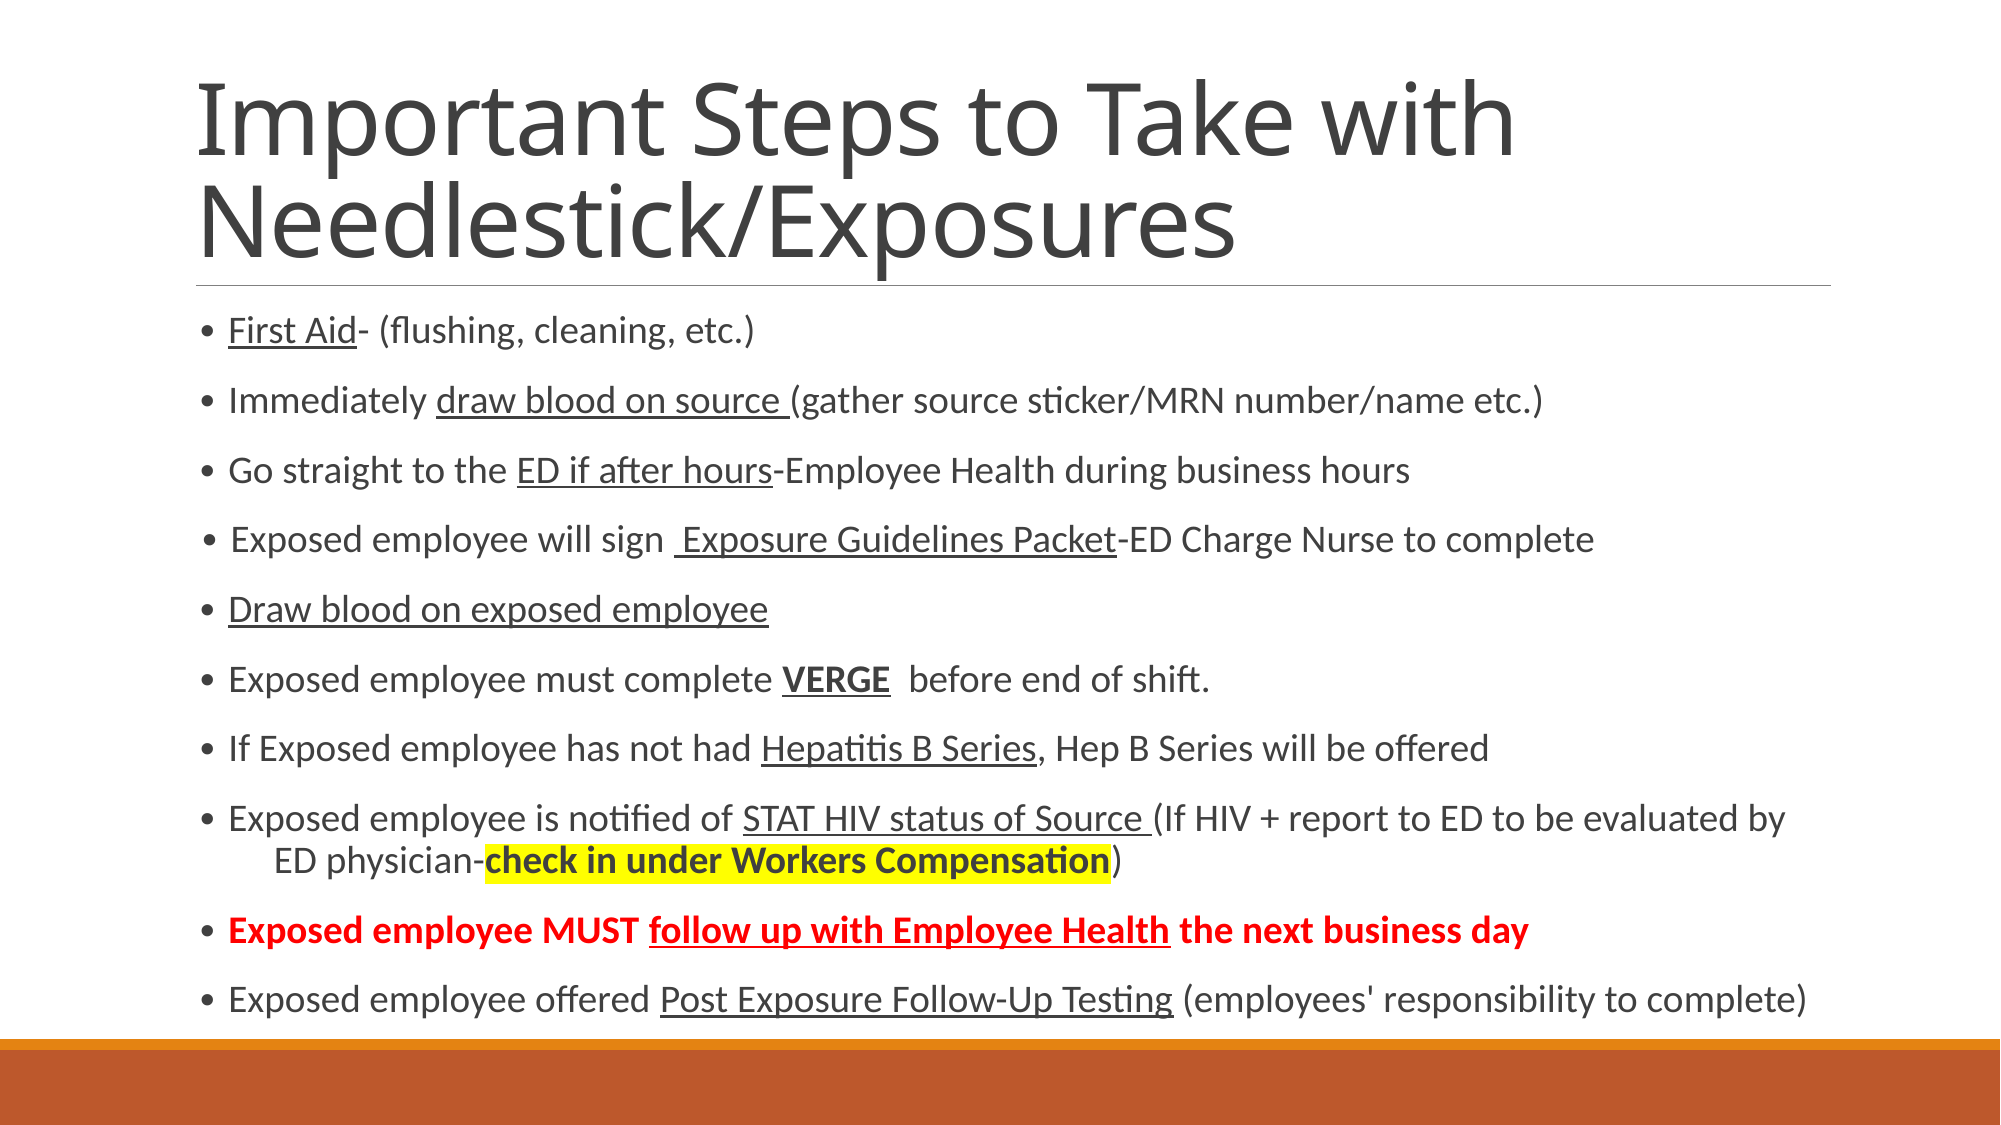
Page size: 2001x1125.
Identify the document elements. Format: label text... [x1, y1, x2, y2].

title Important Steps to Take with Needlestick/Exposures [180, 47, 1830, 285]
list ∙ First Aid- (flushing, cleaning, etc.) ∙ Immediately draw blood on source (gather source sticker/MRN number/name etc.) ∙ Go straight to the ED if after hours-Employee Health during business hours ∙ Exposed employee will sign Exposure Guidelines Packet-ED Charge Nurse to complete ∙ Draw blood on exposed employee ∙ Exposed employee must complete VERGE before end of shift. ∙ If Exposed employee has not had Hepatitis B Series, Hep B Series will be offered ∙ Exposed employee is notified of STAT HIV status of Source (If HIV + report to ED to be evaluated by ED physician-check in under Workers Compensation) ∙ Exposed employee MUST follow up with Employee Health the next business day ∙ Exposed employee offered Post Exposure Follow-Up Testing (employees' responsibility to complete) [180, 302, 1830, 1034]
